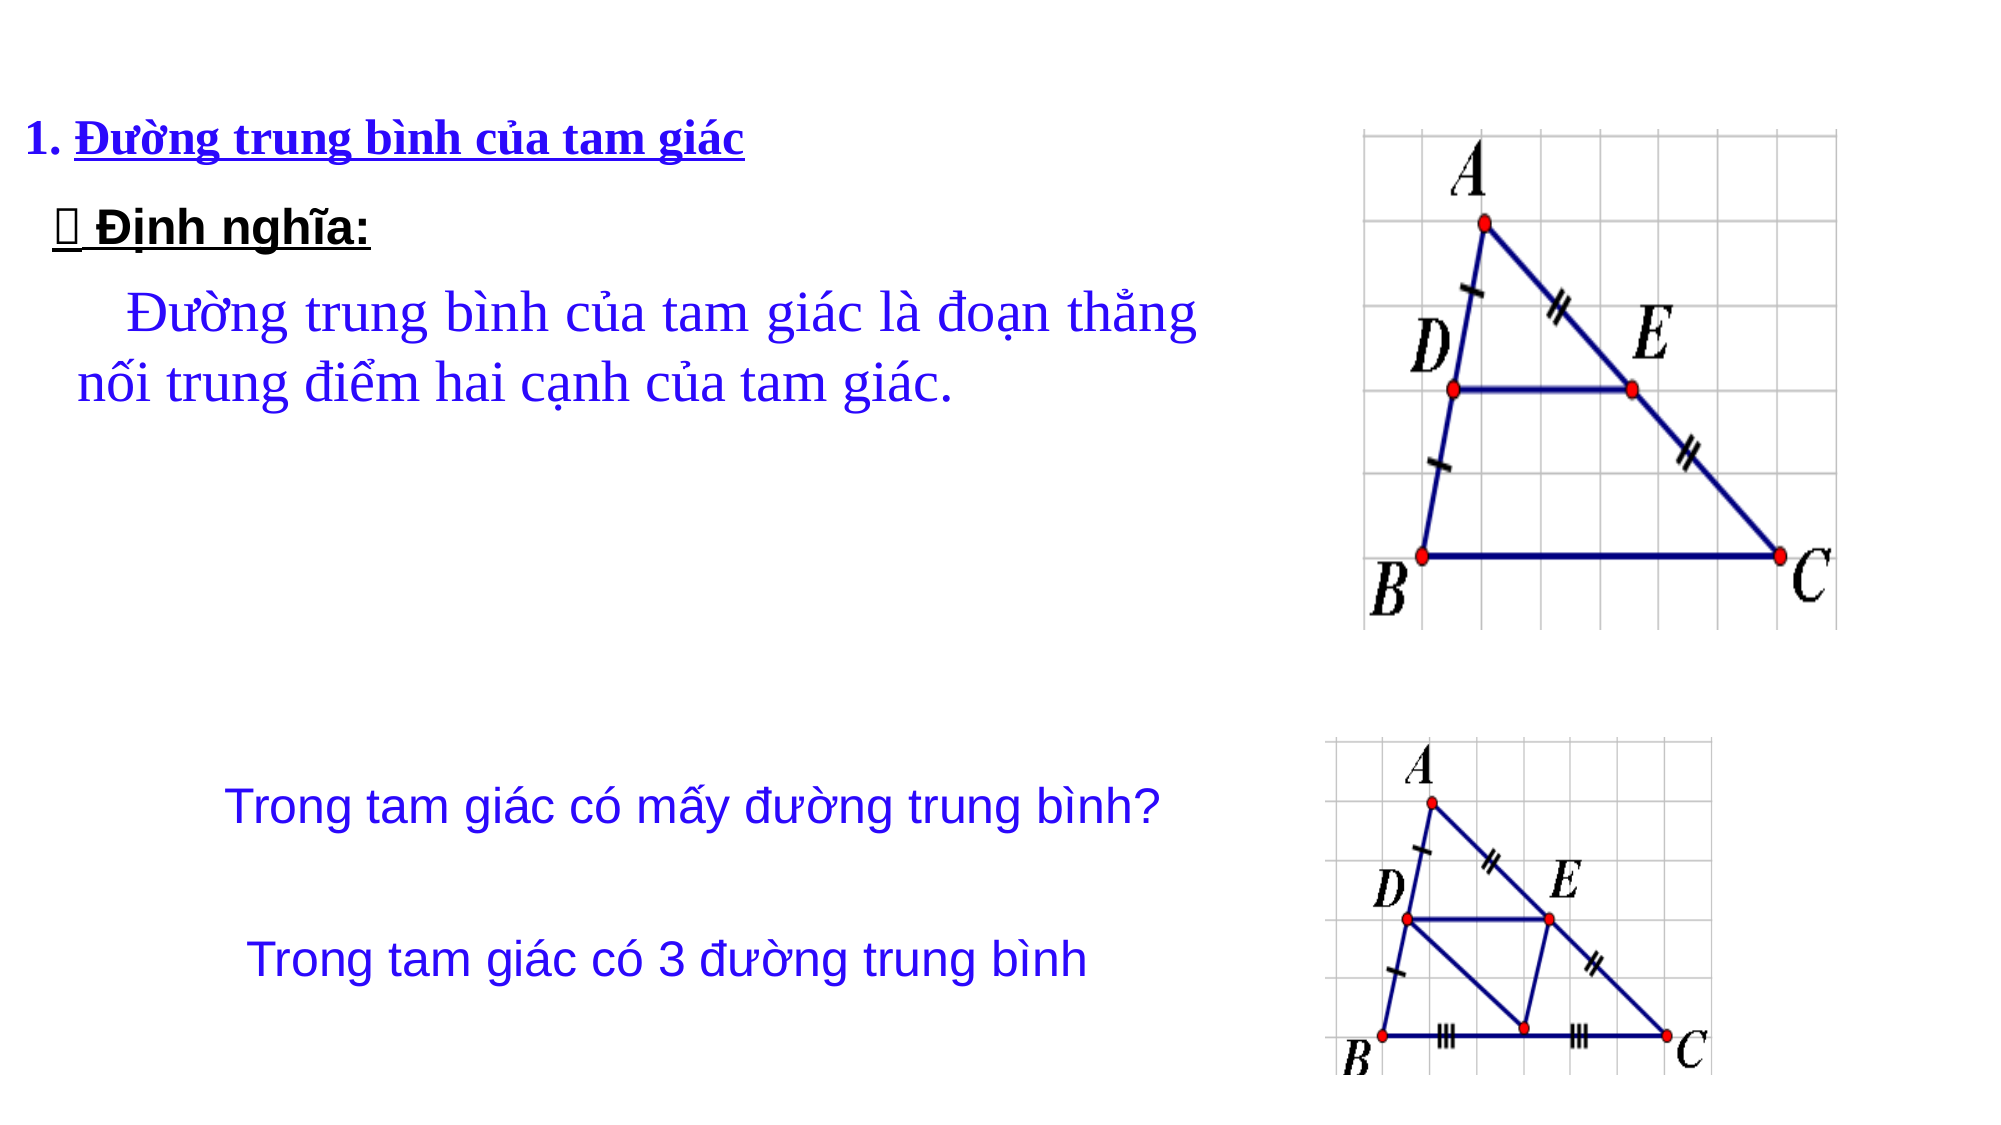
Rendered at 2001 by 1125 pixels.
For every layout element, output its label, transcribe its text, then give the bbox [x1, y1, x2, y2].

text_box Trong tam giác có mấy đường trung bình? [209, 765, 1319, 841]
text_box  Định nghĩa: [37, 187, 425, 262]
picture [1324, 737, 1713, 1076]
text_box Đường trung bình của tam giác là đoạn thẳng nối trung điểm hai cạnh của tam giác. [62, 265, 1213, 421]
text_box 1. Đường trung bình của tam giác [9, 97, 785, 173]
text_box Trong tam giác có 3 đường trung bình [231, 919, 1319, 994]
picture [1362, 129, 1838, 631]
